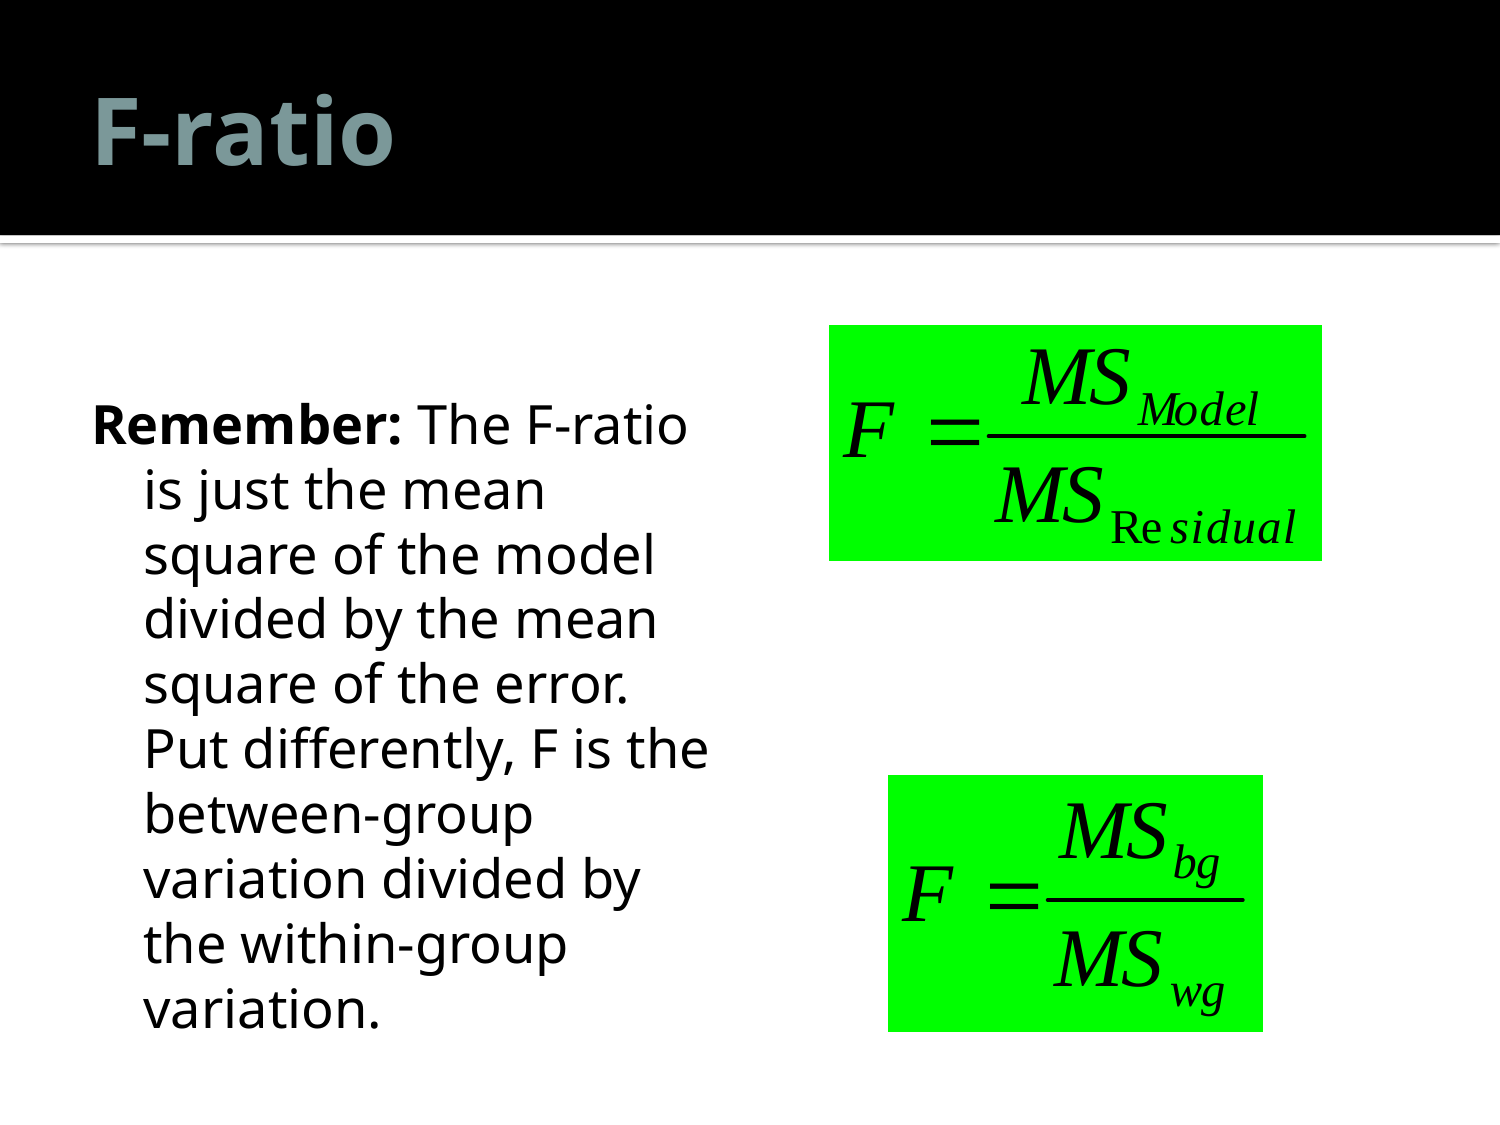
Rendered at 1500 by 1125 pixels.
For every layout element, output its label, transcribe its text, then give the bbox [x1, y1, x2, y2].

list Remember: The F-ratio is just the mean square of the model divided by the mean square of the error. Put differently, F is the between-group variation divided by the within-group variation. [62, 375, 738, 788]
title F-ratio [75, 25, 1425, 231]
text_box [828, 324, 1322, 562]
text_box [887, 774, 1263, 1032]
